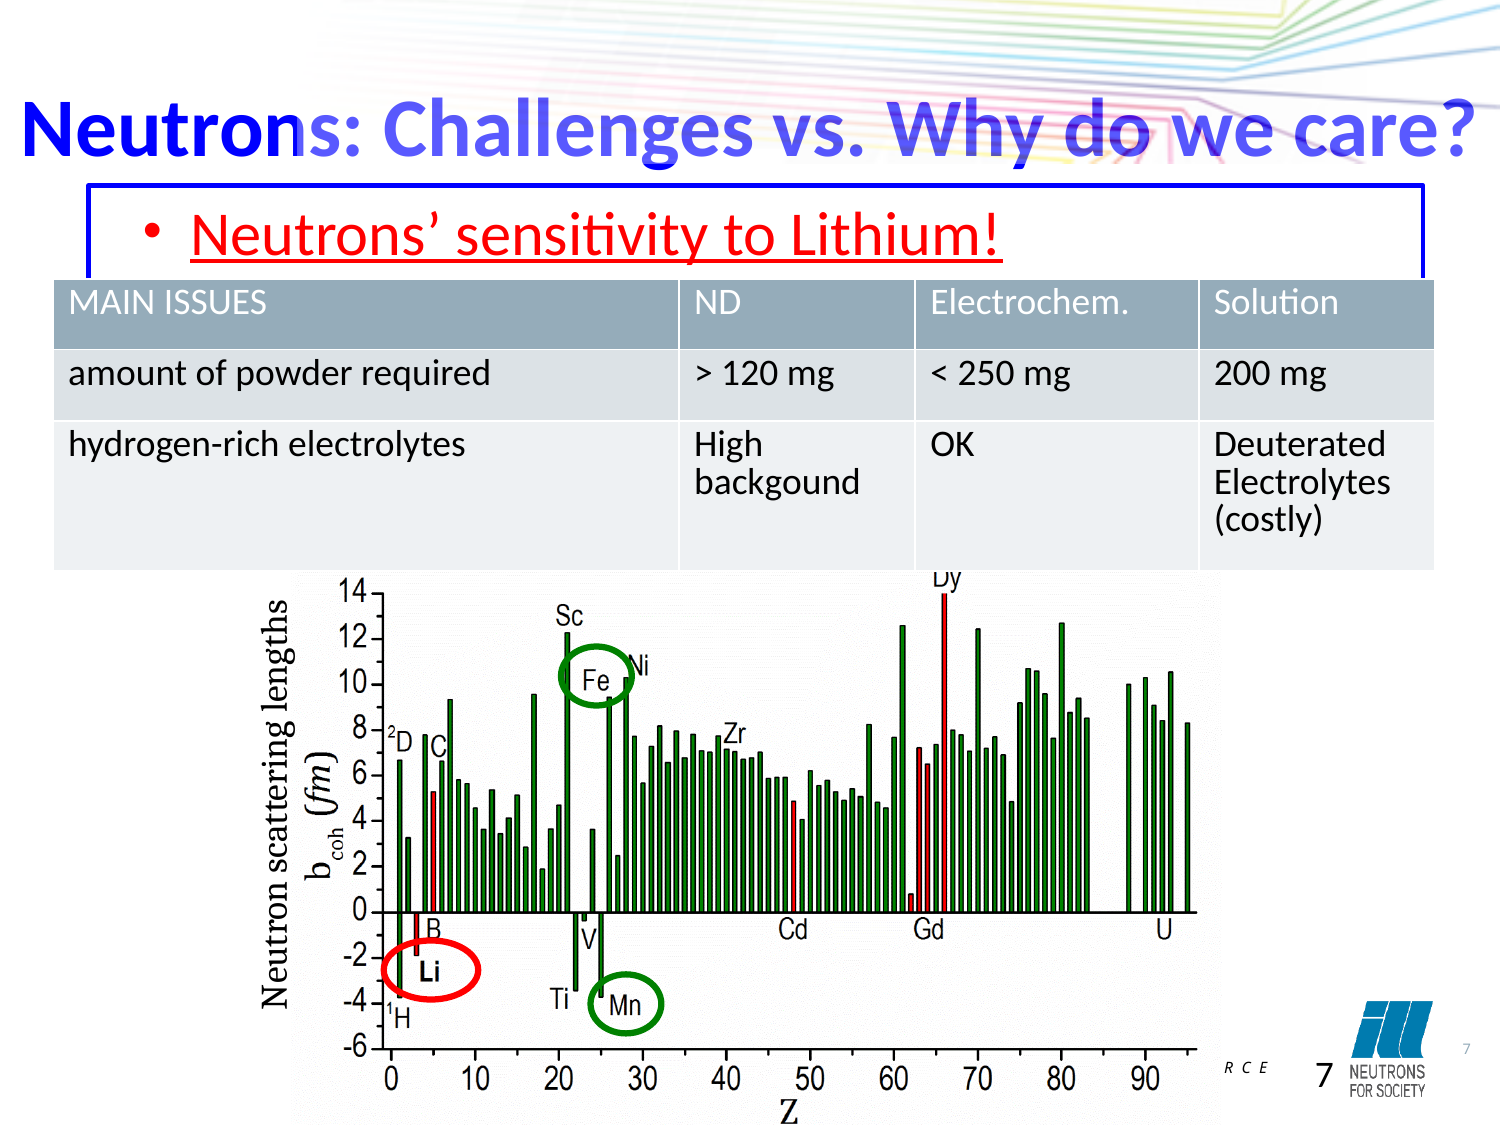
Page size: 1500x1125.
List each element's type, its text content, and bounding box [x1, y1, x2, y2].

table_cell High backgound [680, 422, 914, 544]
table_cell amount of powder required [54, 350, 678, 420]
table_cell Deuterated Electrolytes (costly) [1200, 422, 1434, 570]
text_box Neutron scattering lengths [242, 585, 283, 1025]
table_header MAIN ISSUES [54, 280, 678, 349]
table_cell OK [916, 422, 1198, 544]
table_cell < 250 mg [916, 350, 1198, 420]
picture [288, 545, 1223, 1125]
table_cell hydrogen-rich electrolytes [54, 422, 678, 570]
table_header ND [680, 280, 914, 349]
picture [1422, 1007, 1433, 1097]
table_cell 200 mg [1200, 350, 1434, 420]
title Neutrons: Challenges vs. Why do we care? [0, 0, 1500, 173]
table_header Electrochem. [916, 280, 1198, 349]
slide_number 7 [1299, 1042, 1425, 1103]
text_box Neutrons’ sensitivity to Lithium! Neutrons’ contrast between neighbouring elements Neutrons probe the whole electrode [86, 183, 1425, 278]
picture [297, 0, 1500, 165]
table_cell > 120 mg [680, 350, 914, 420]
table_header Solution [1200, 280, 1434, 349]
picture [1350, 1001, 1384, 1042]
